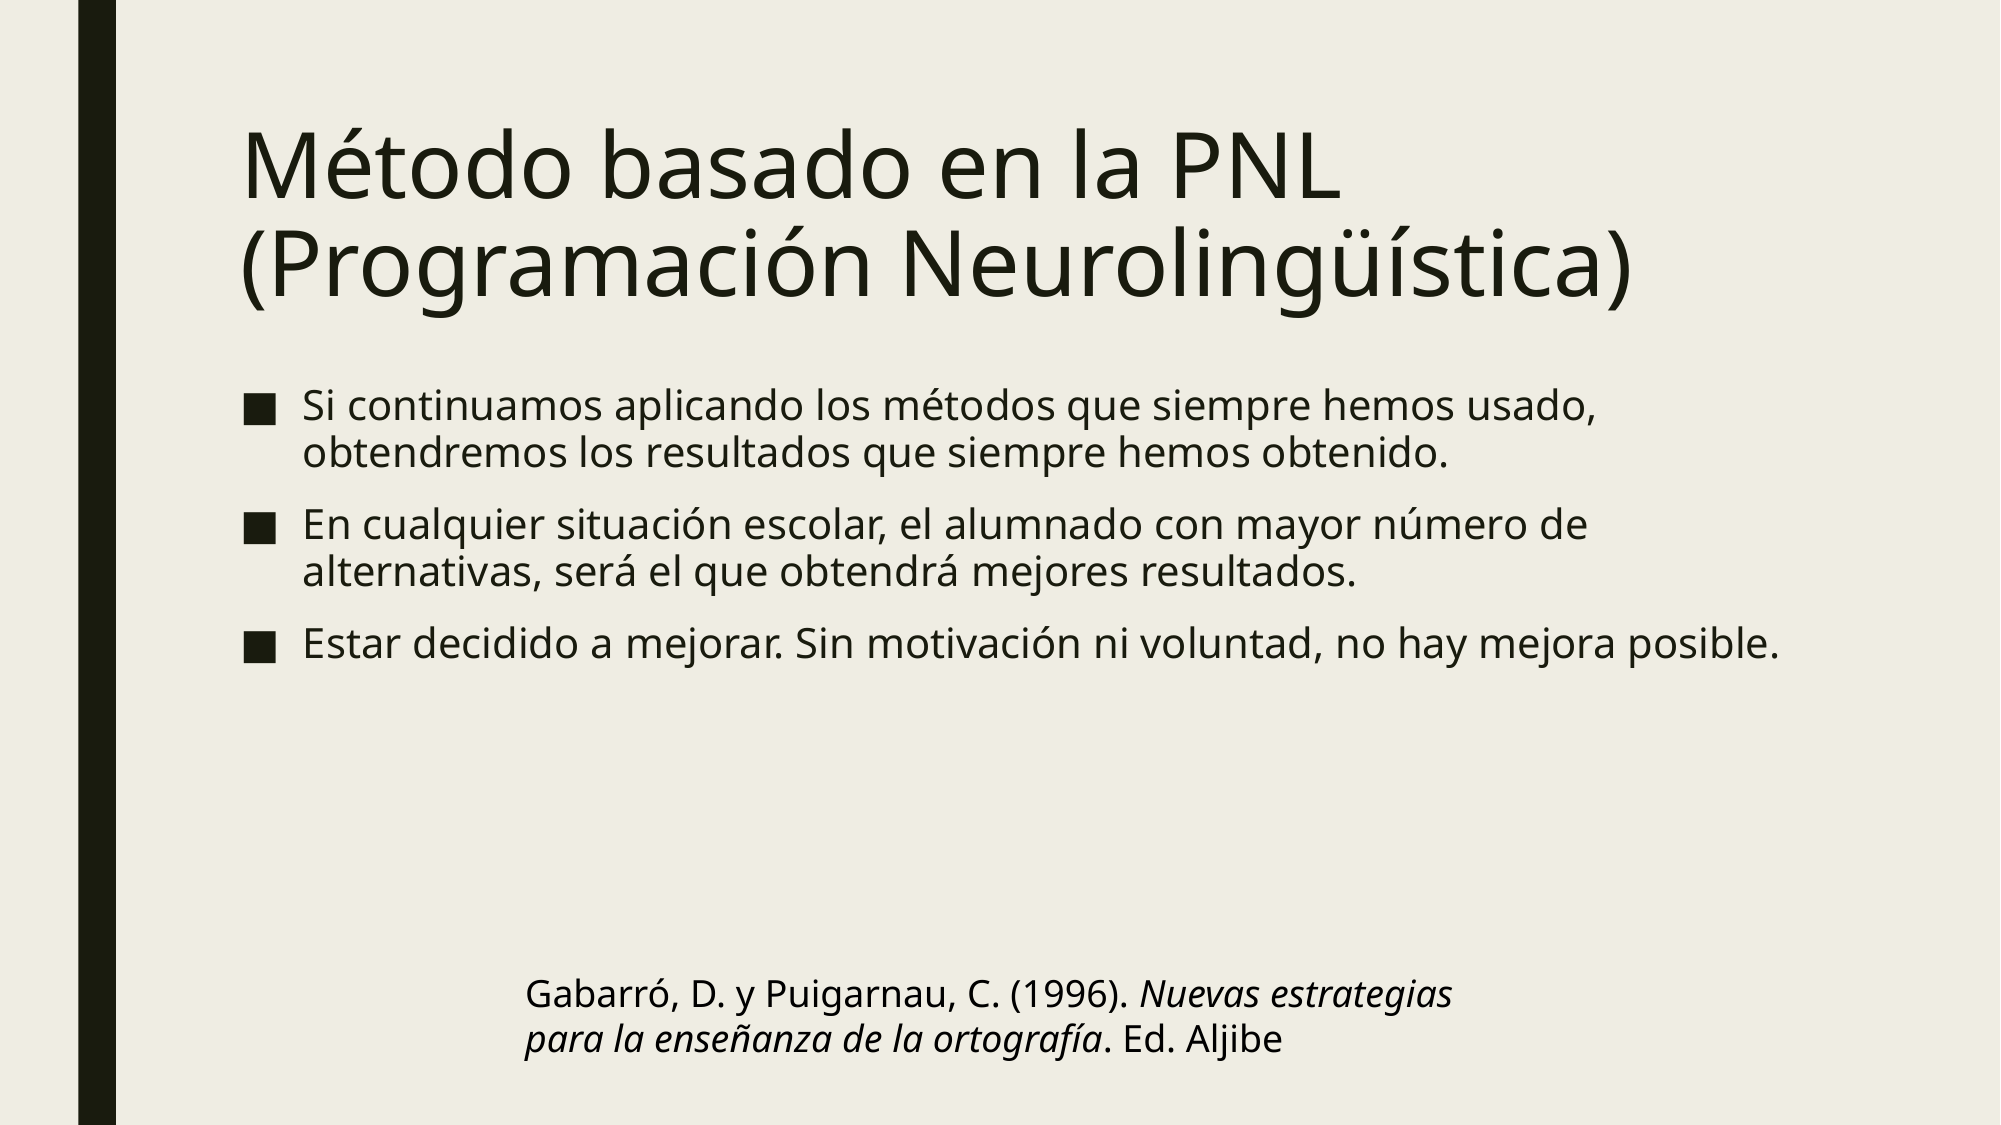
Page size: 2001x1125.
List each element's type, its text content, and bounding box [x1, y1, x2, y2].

title Método basado en la PNL (Programación Neurolingüística) [225, 112, 1800, 357]
text_box Gabarró, D. y Puigarnau, C. (1996). Nuevas estrategias para la enseñanza de la ortografía. Ed. Aljibe [510, 962, 1483, 1068]
list Si continuamos aplicando los métodos que siempre hemos usado, obtendremos los resultados que siempre hemos obtenido. En cualquier situación escolar, el alumnado con mayor número de alternativas, será el que obtendrá mejores resultados. Estar decidido a mejorar. Sin motivación ni voluntad, no hay mejora posible. [225, 375, 1800, 963]
